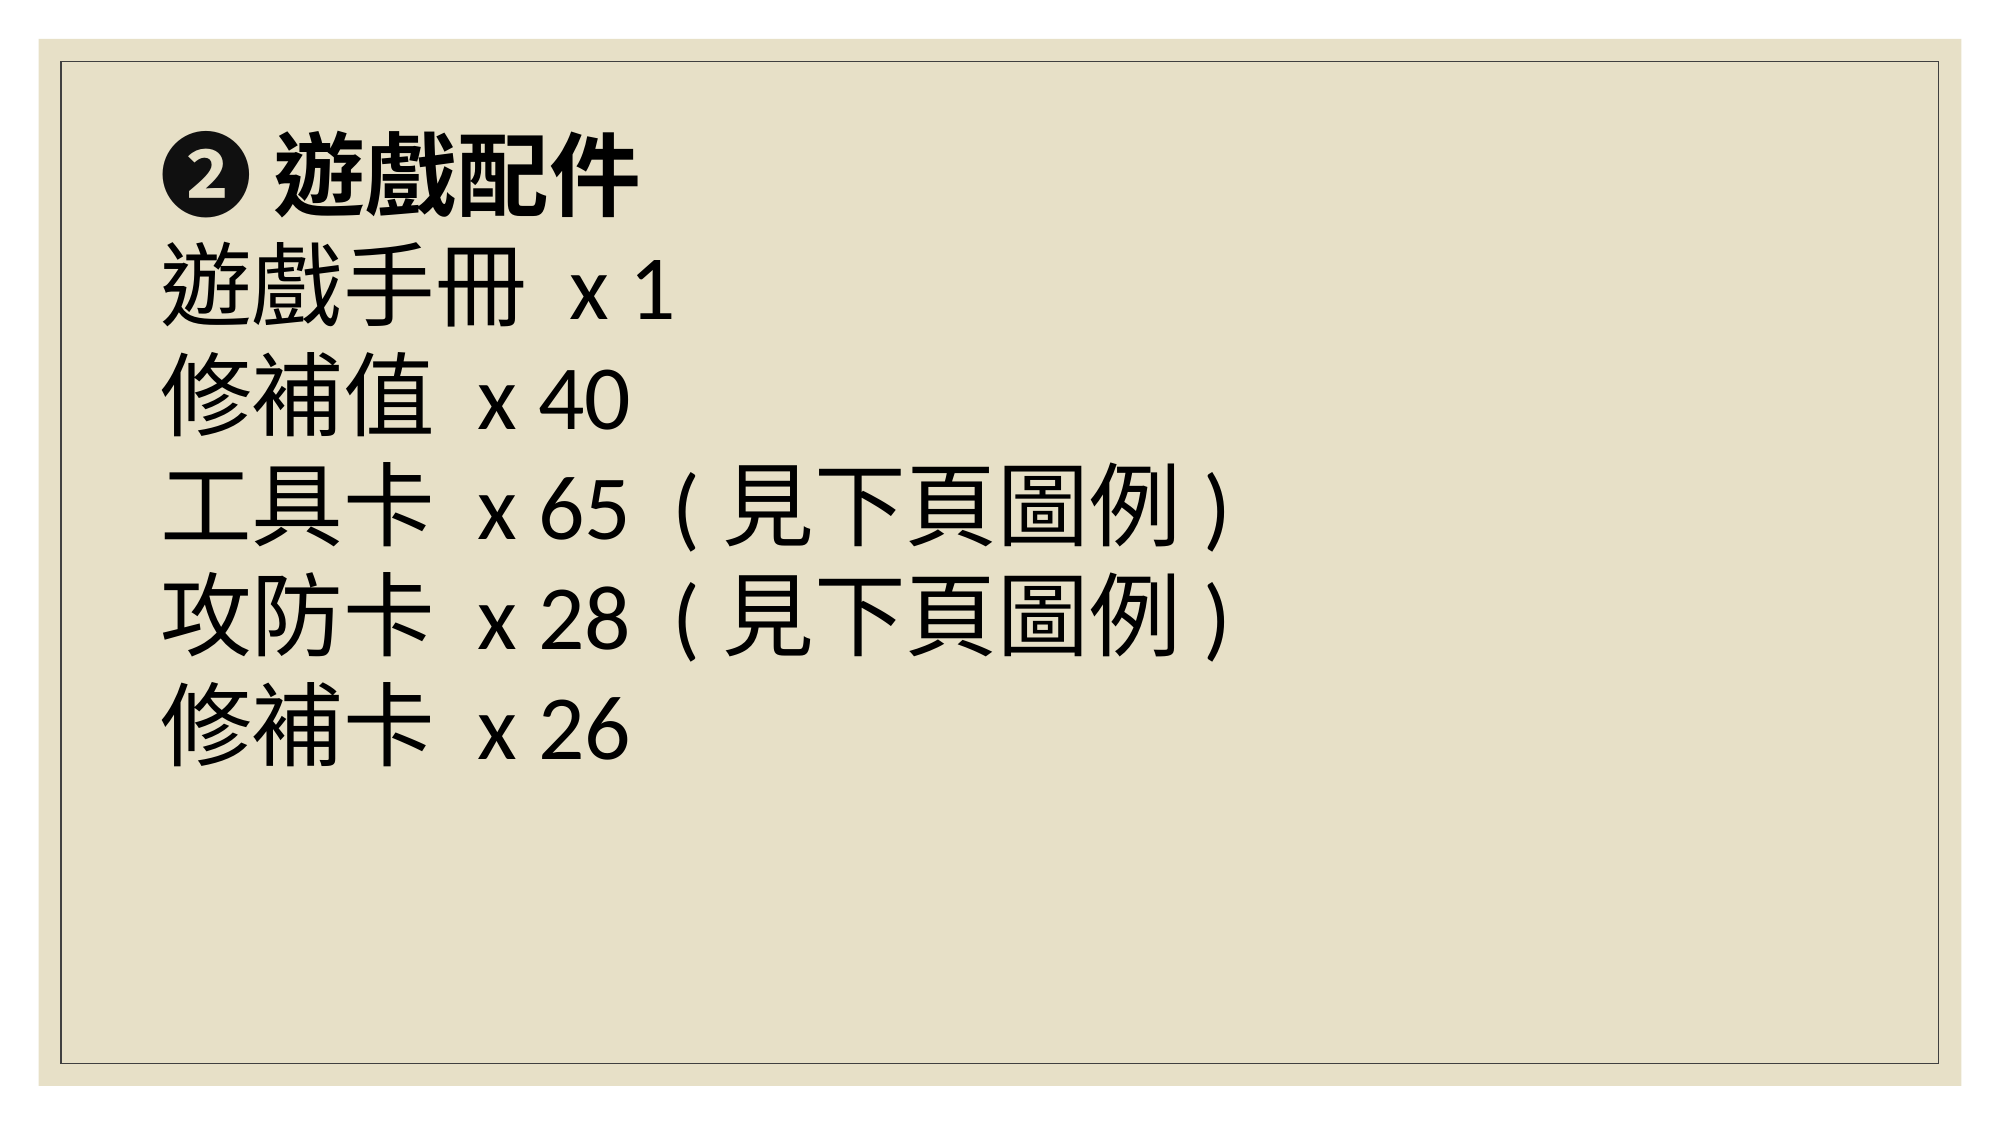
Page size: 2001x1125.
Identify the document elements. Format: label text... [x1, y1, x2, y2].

text_box ❷遊戲配件 遊戲手冊 x 1 修補值 x 40 工具卡 x 65 (見下頁圖例) 攻防卡 x 28 (見下頁圖例) 修補卡 x 26 [145, 110, 1706, 785]
